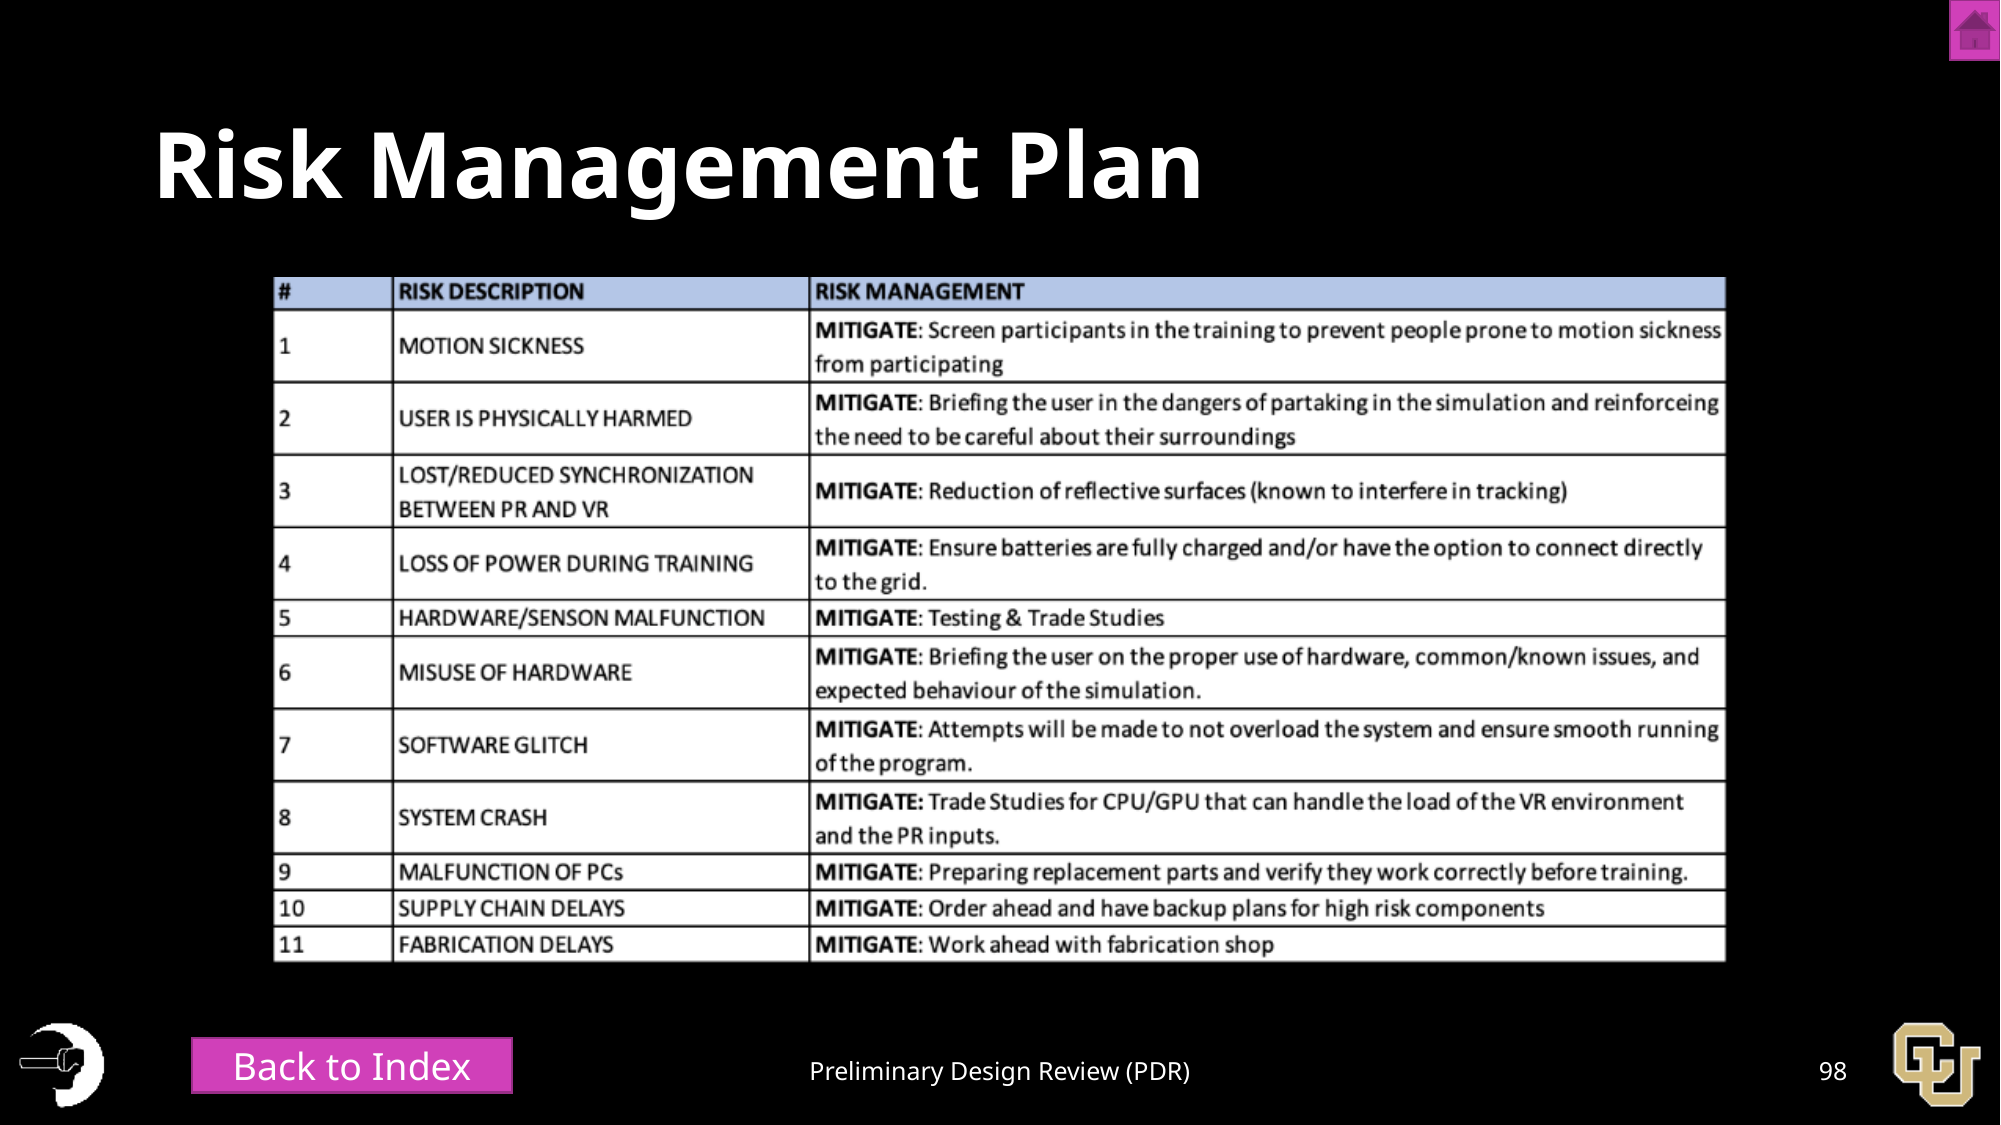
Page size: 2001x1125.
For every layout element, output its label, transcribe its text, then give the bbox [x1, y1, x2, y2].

text_box Back to Index [191, 1037, 513, 1094]
slide_number 98 [1412, 1042, 1863, 1103]
title Risk Management Plan [137, 59, 1863, 278]
picture [0, 1006, 147, 1124]
text_box [1949, 0, 2000, 61]
footer Preliminary Design Review (PDR) [662, 1042, 1338, 1103]
picture [272, 277, 1728, 964]
picture [1890, 1020, 1984, 1110]
